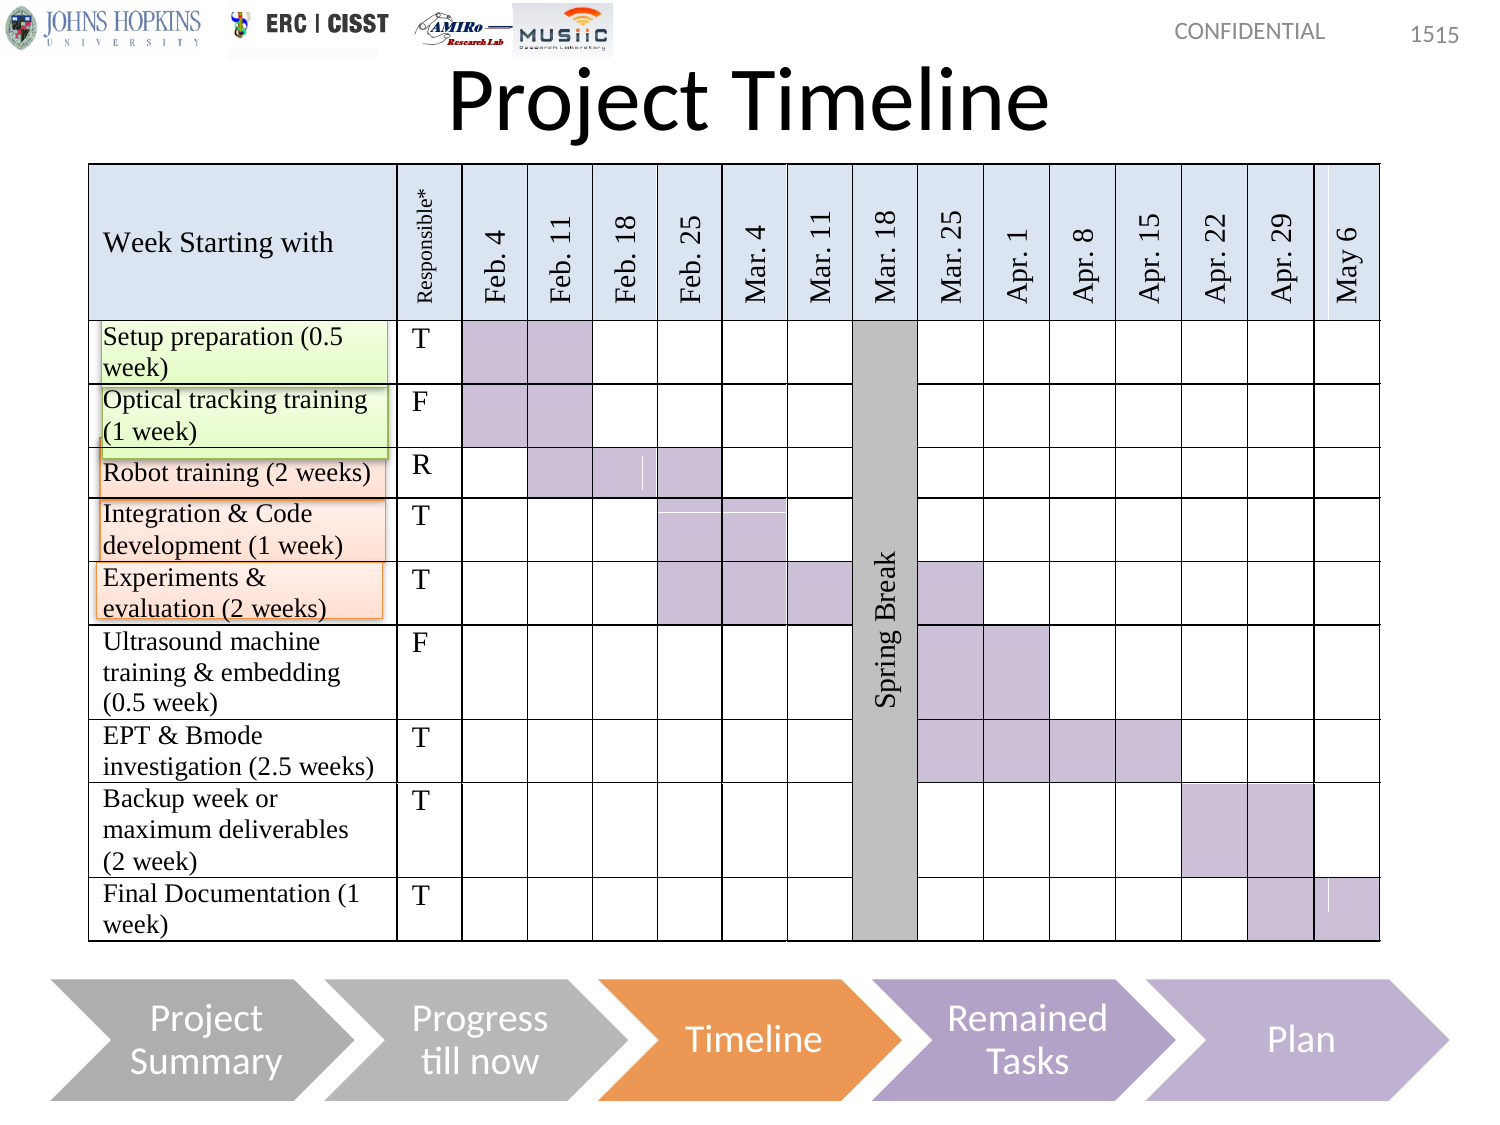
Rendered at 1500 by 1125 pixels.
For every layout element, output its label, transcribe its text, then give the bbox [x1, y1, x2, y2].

slide_number 15 [1125, 3, 1475, 64]
picture [226, 2, 613, 72]
title Project Timeline [75, 0, 1425, 188]
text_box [49, 958, 1451, 1122]
picture [0, 0, 204, 58]
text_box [87, 163, 1382, 957]
